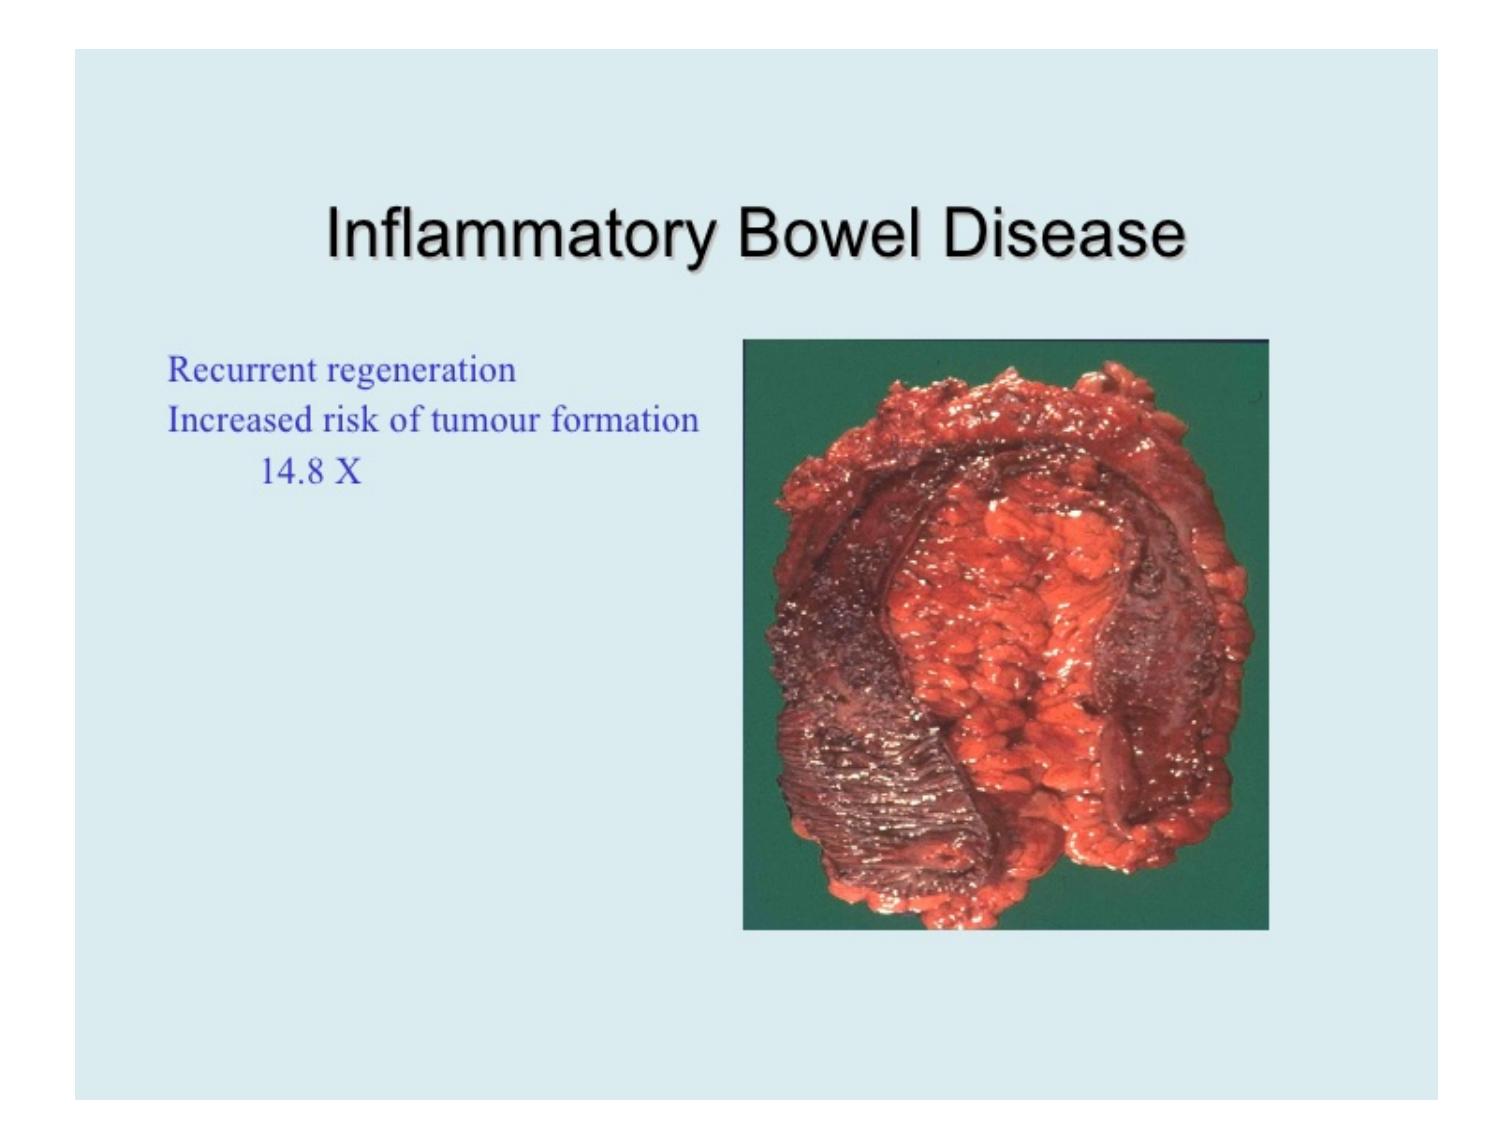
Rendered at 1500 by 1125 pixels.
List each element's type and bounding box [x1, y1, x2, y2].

list [74, 49, 1438, 1101]
